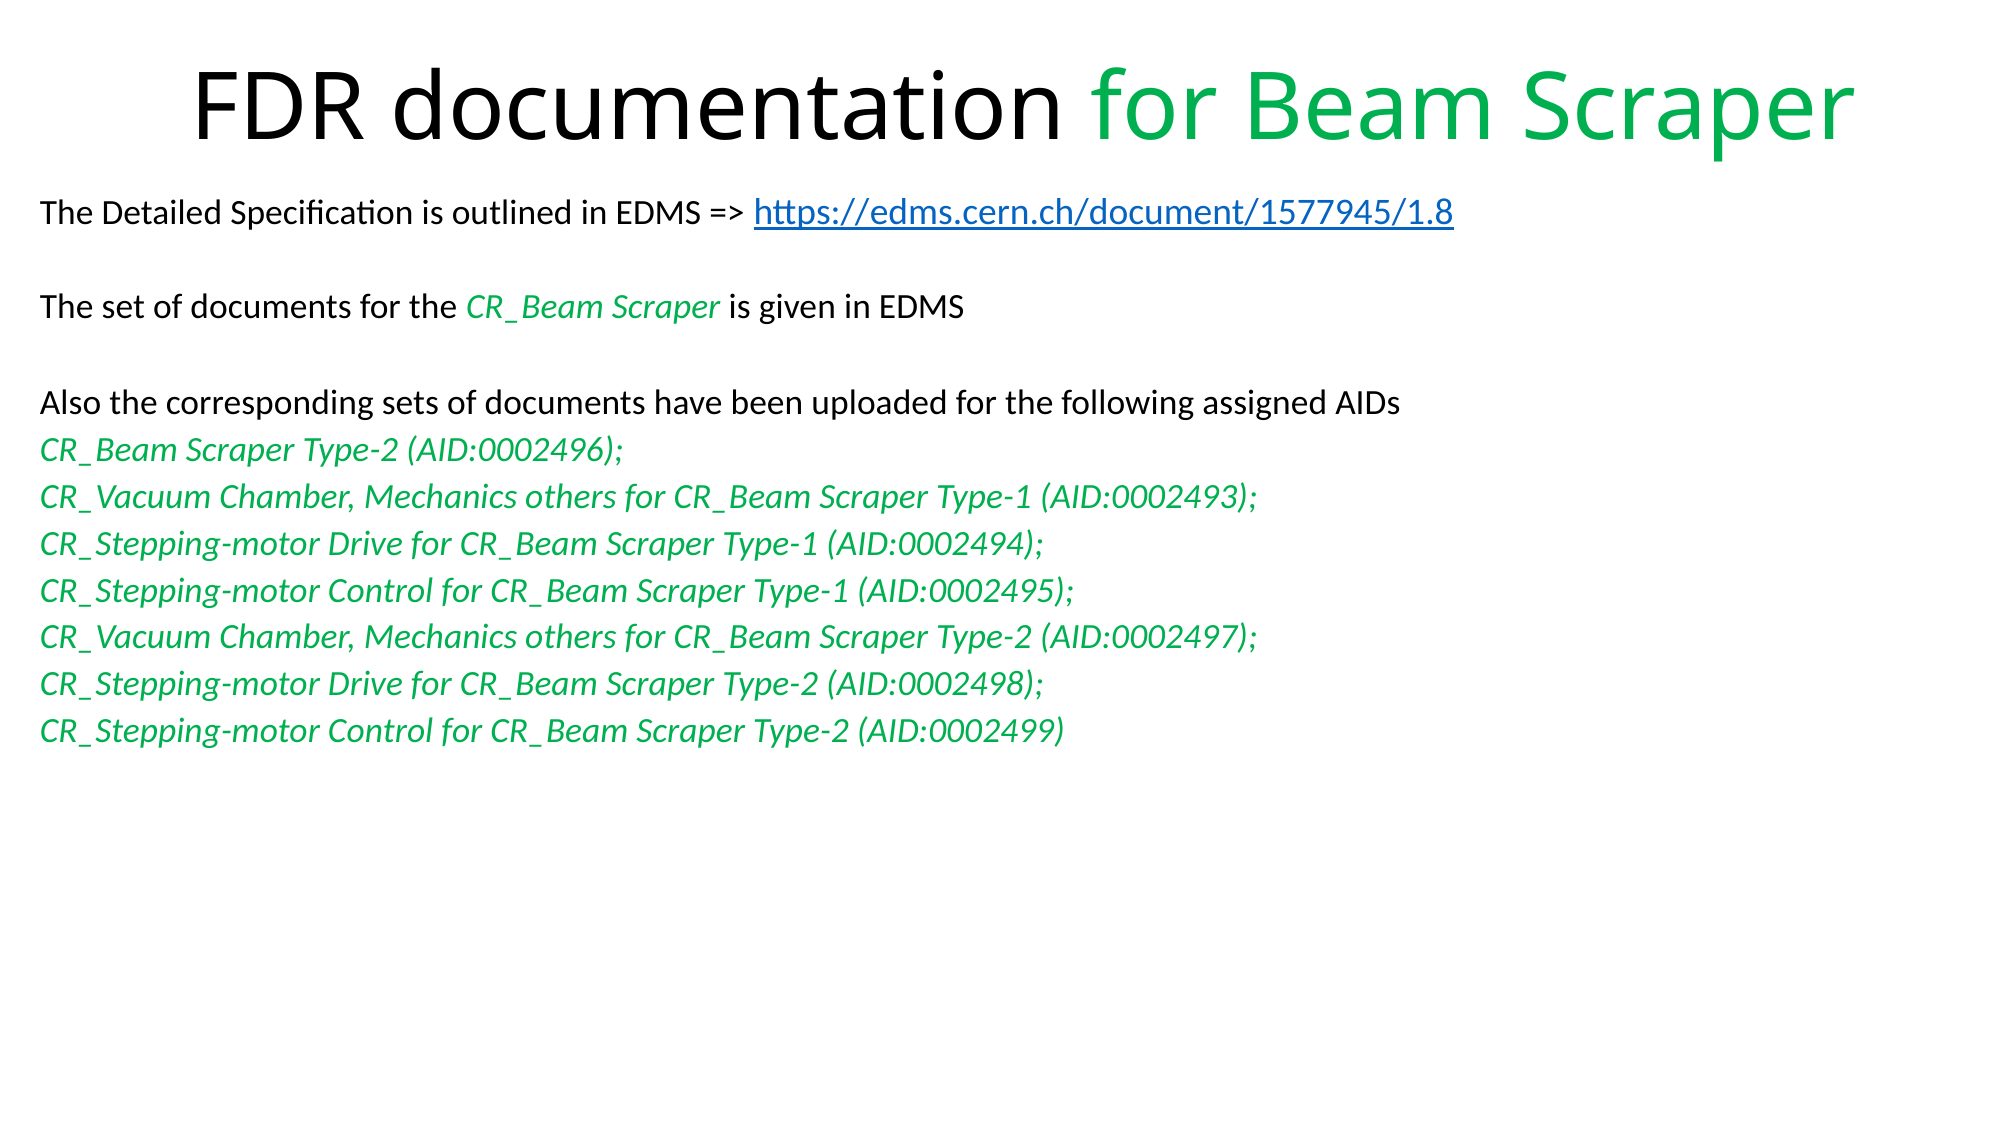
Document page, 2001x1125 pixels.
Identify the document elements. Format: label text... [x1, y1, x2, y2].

subtitle The Detailed Specification is outlined in EDMS => https://edms.cern.ch/document/1577945/1.8 The set of documents for the CR_Beam Scraper is given in EDMS Also the corresponding sets of documents have been uploaded for the following assigned AIDs CR_Beam Scraper Type-2 (AID:0002496); CR_Vacuum Chamber, Mechanics others for CR_Beam Scraper Type-1 (AID:0002493); CR_Stepping-motor Drive for CR_Beam Scraper Type-1 (AID:0002494); CR_Stepping-motor Control for CR_Beam Scraper Type-1 (AID:0002495); CR_Vacuum Chamber, Mechanics others for CR_Beam Scraper Type-2 (AID:0002497); CR_Stepping-motor Drive for CR_Beam Scraper Type-2 (AID:0002498); CR_Stepping-motor Control for CR_Beam Scraper Type-2 (AID:0002499) [24, 175, 1982, 1096]
title FDR documentation for Beam Scraper [85, 49, 1962, 168]
